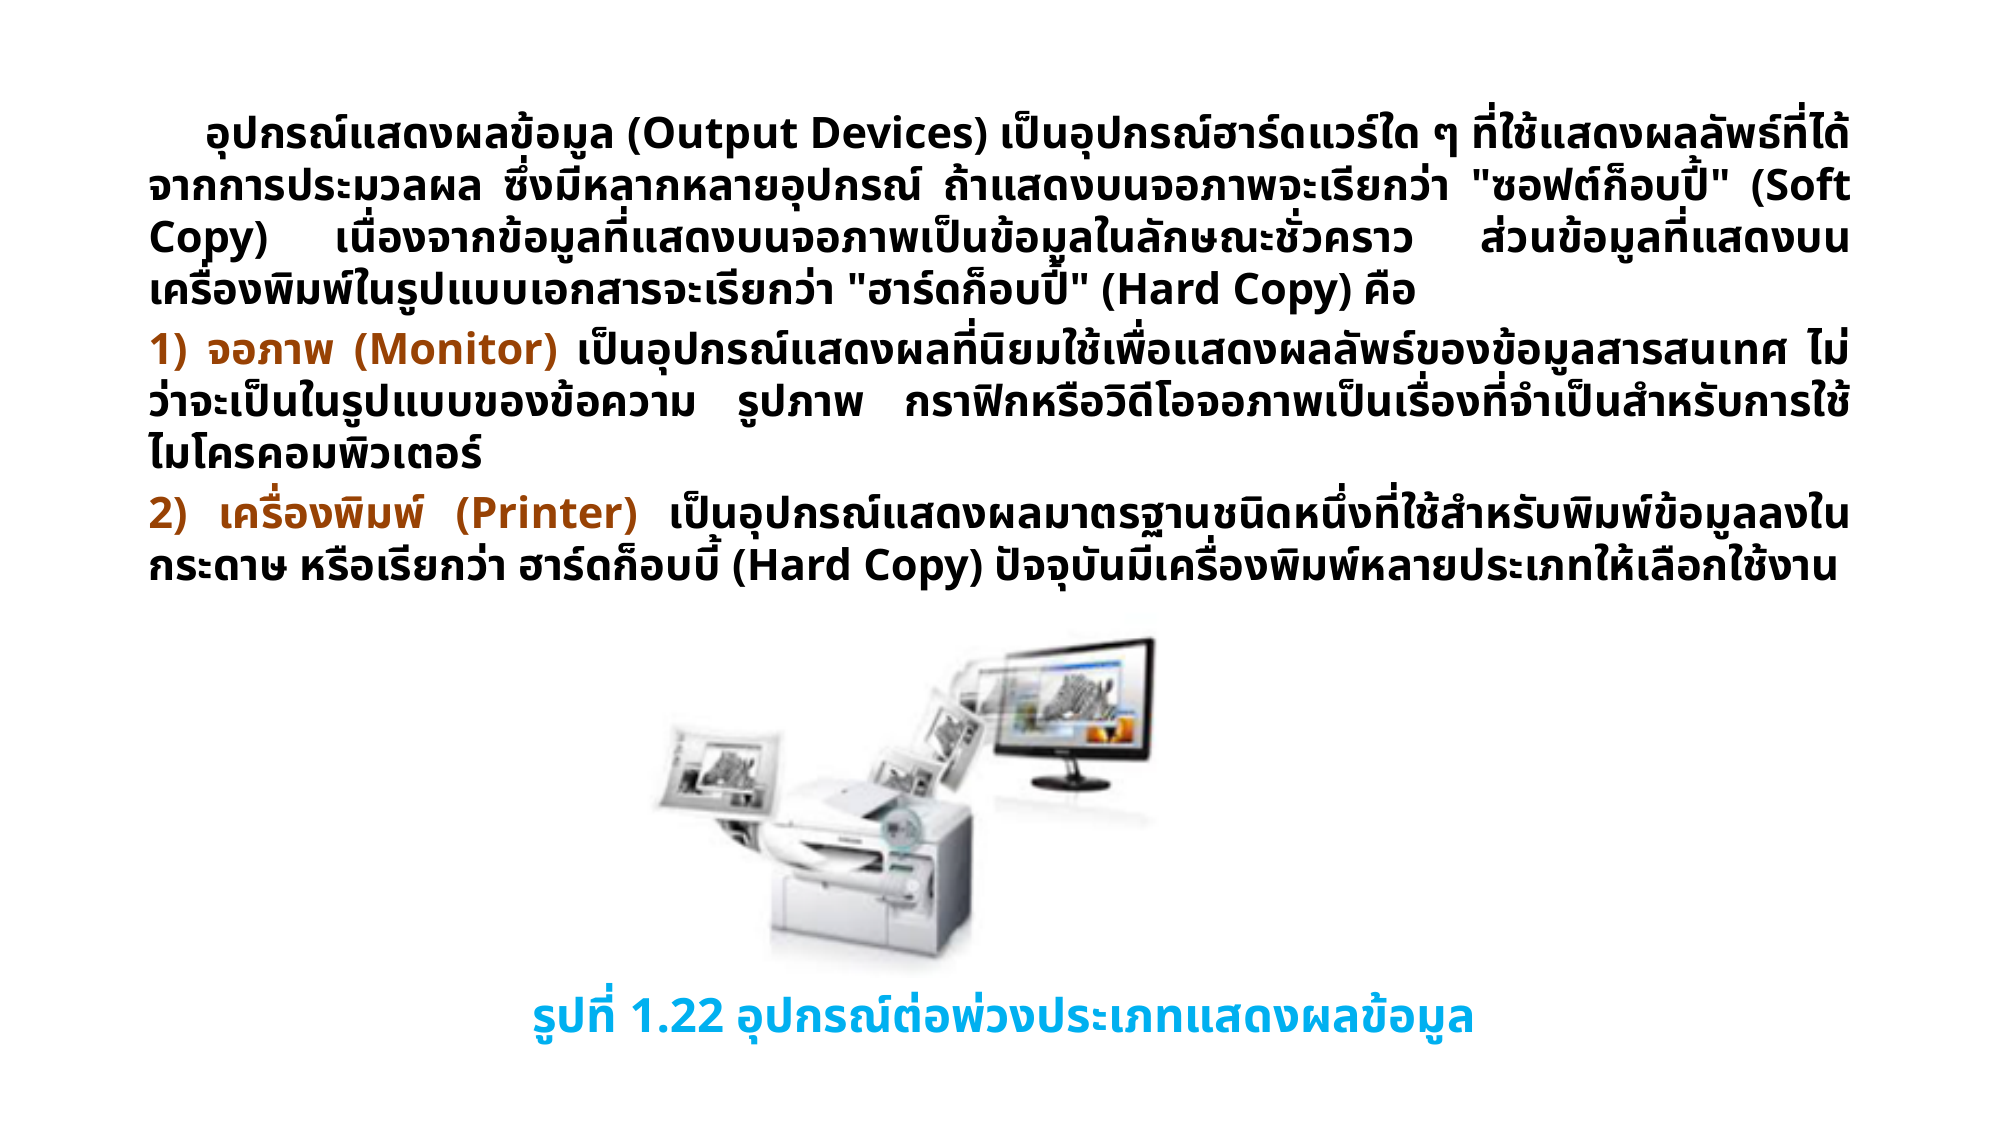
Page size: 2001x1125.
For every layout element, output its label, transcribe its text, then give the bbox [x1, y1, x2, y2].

list อุปกรณ์แสดงผลข้อมูล (Output Devices) เป็นอุปกรณ์ฮาร์ดแวร์ใด ๆ ที่ใช้แสดงผลลัพธ์ที่ได้จากการประมวลผล ซึ่งมีหลากหลายอุปกรณ์ ถ้าแสดงบนจอภาพจะเรียกว่า "ซอฟต์ก็อบปี้" (Soft Copy) เนื่องจากข้อมูลที่แสดงบนจอภาพเป็นข้อมูลในลักษณะชั่วคราว ส่วนข้อมูลที่แสดงบนเครื่องพิมพ์ในรูปแบบเอกสารจะเรียกว่า "ฮาร์ดก็อบปี้" (Hard Copy) คือ 1) จอภาพ (Monitor) เป็นอุปกรณ์แสดงผลที่นิยมใช้เพื่อแสดงผลลัพธ์ของข้อมูลสารสนเทศ ไม่ว่าจะเป็นในรูปแบบของข้อความ รูปภาพ กราฟิกหรือวิดีโอจอภาพเป็นเรื่องที่จำเป็นสำหรับการใช้ไมโครคอมพิวเตอร์ 2) เครื่องพิมพ์ (Printer) เป็นอุปกรณ์แสดงผลมาตรฐานชนิดหนึ่งที่ใช้สำหรับพิมพ์ข้อมูลลงในกระดาษ หรือเรียกว่า ฮาร์ดก็อบบี้ (Hard Copy) ปัจจุบันมีเครื่องพิมพ์หลายประเภทให้เลือกใช้งาน [133, 97, 1867, 653]
text_box รูปที่ 1.22 อุปกรณ์ต่อพ่วงประเภทแสดงผลข้อมูล [517, 977, 1515, 1074]
picture [602, 608, 1190, 978]
